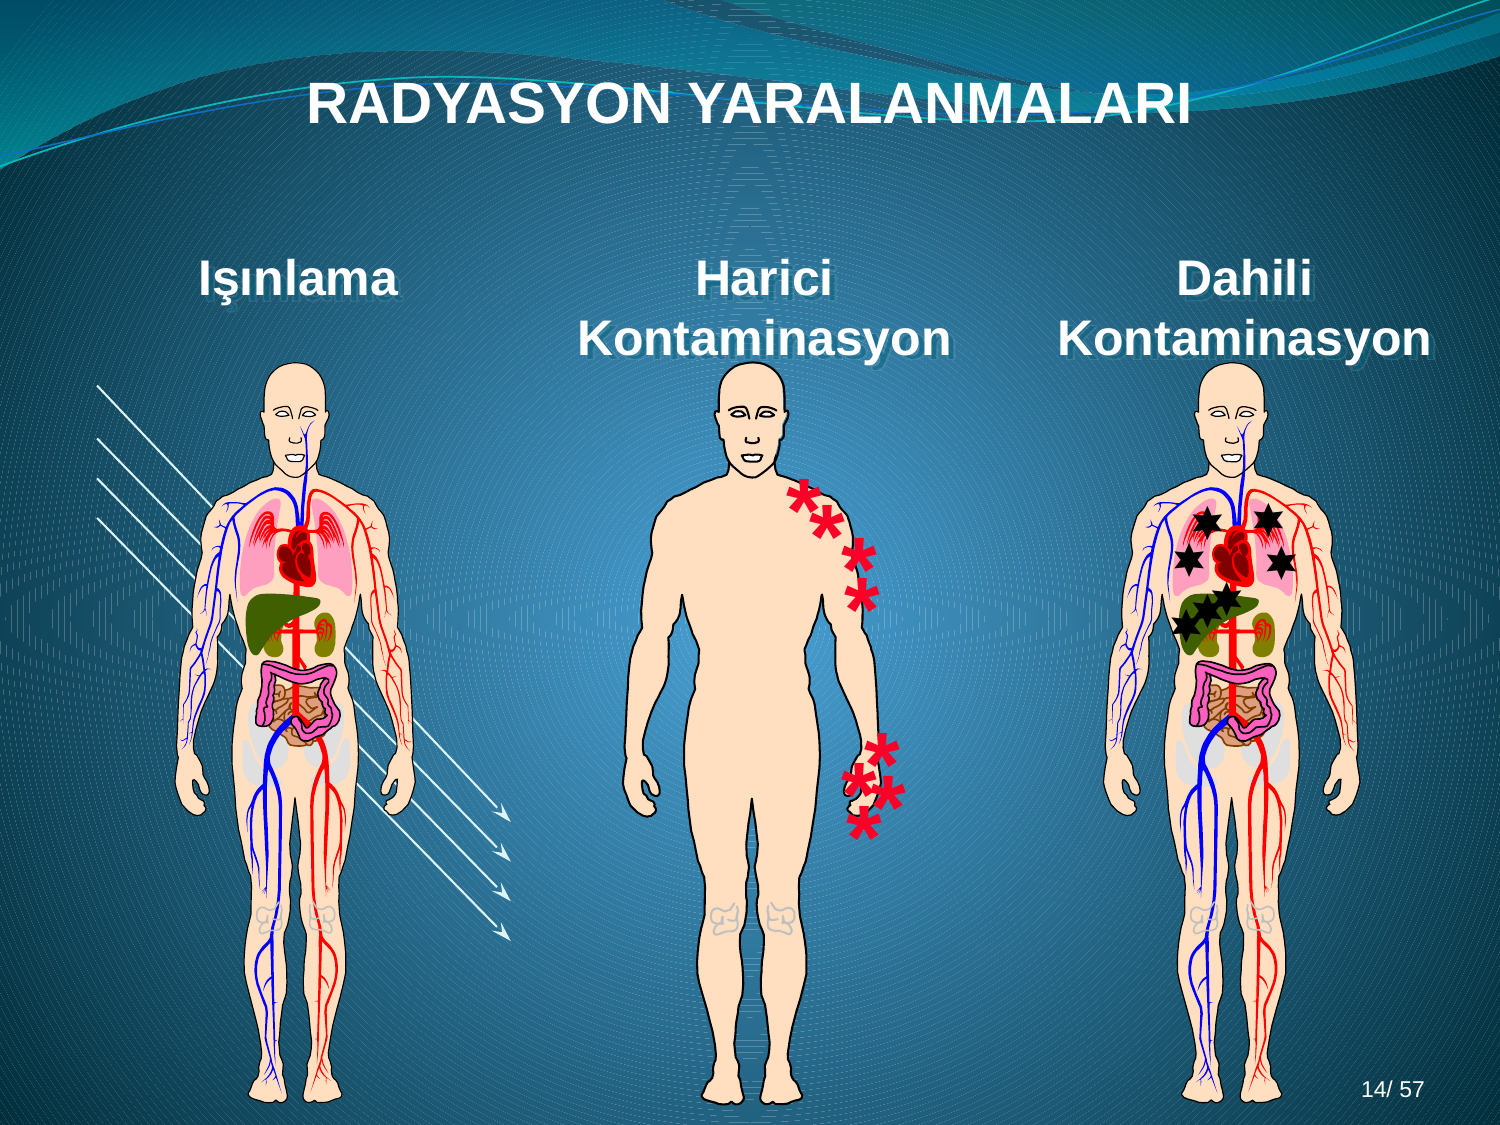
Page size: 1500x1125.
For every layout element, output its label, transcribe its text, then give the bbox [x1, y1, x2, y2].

text_box RADYASYON YARALANMALARI [112, 31, 1388, 169]
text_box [96, 237, 1450, 1105]
